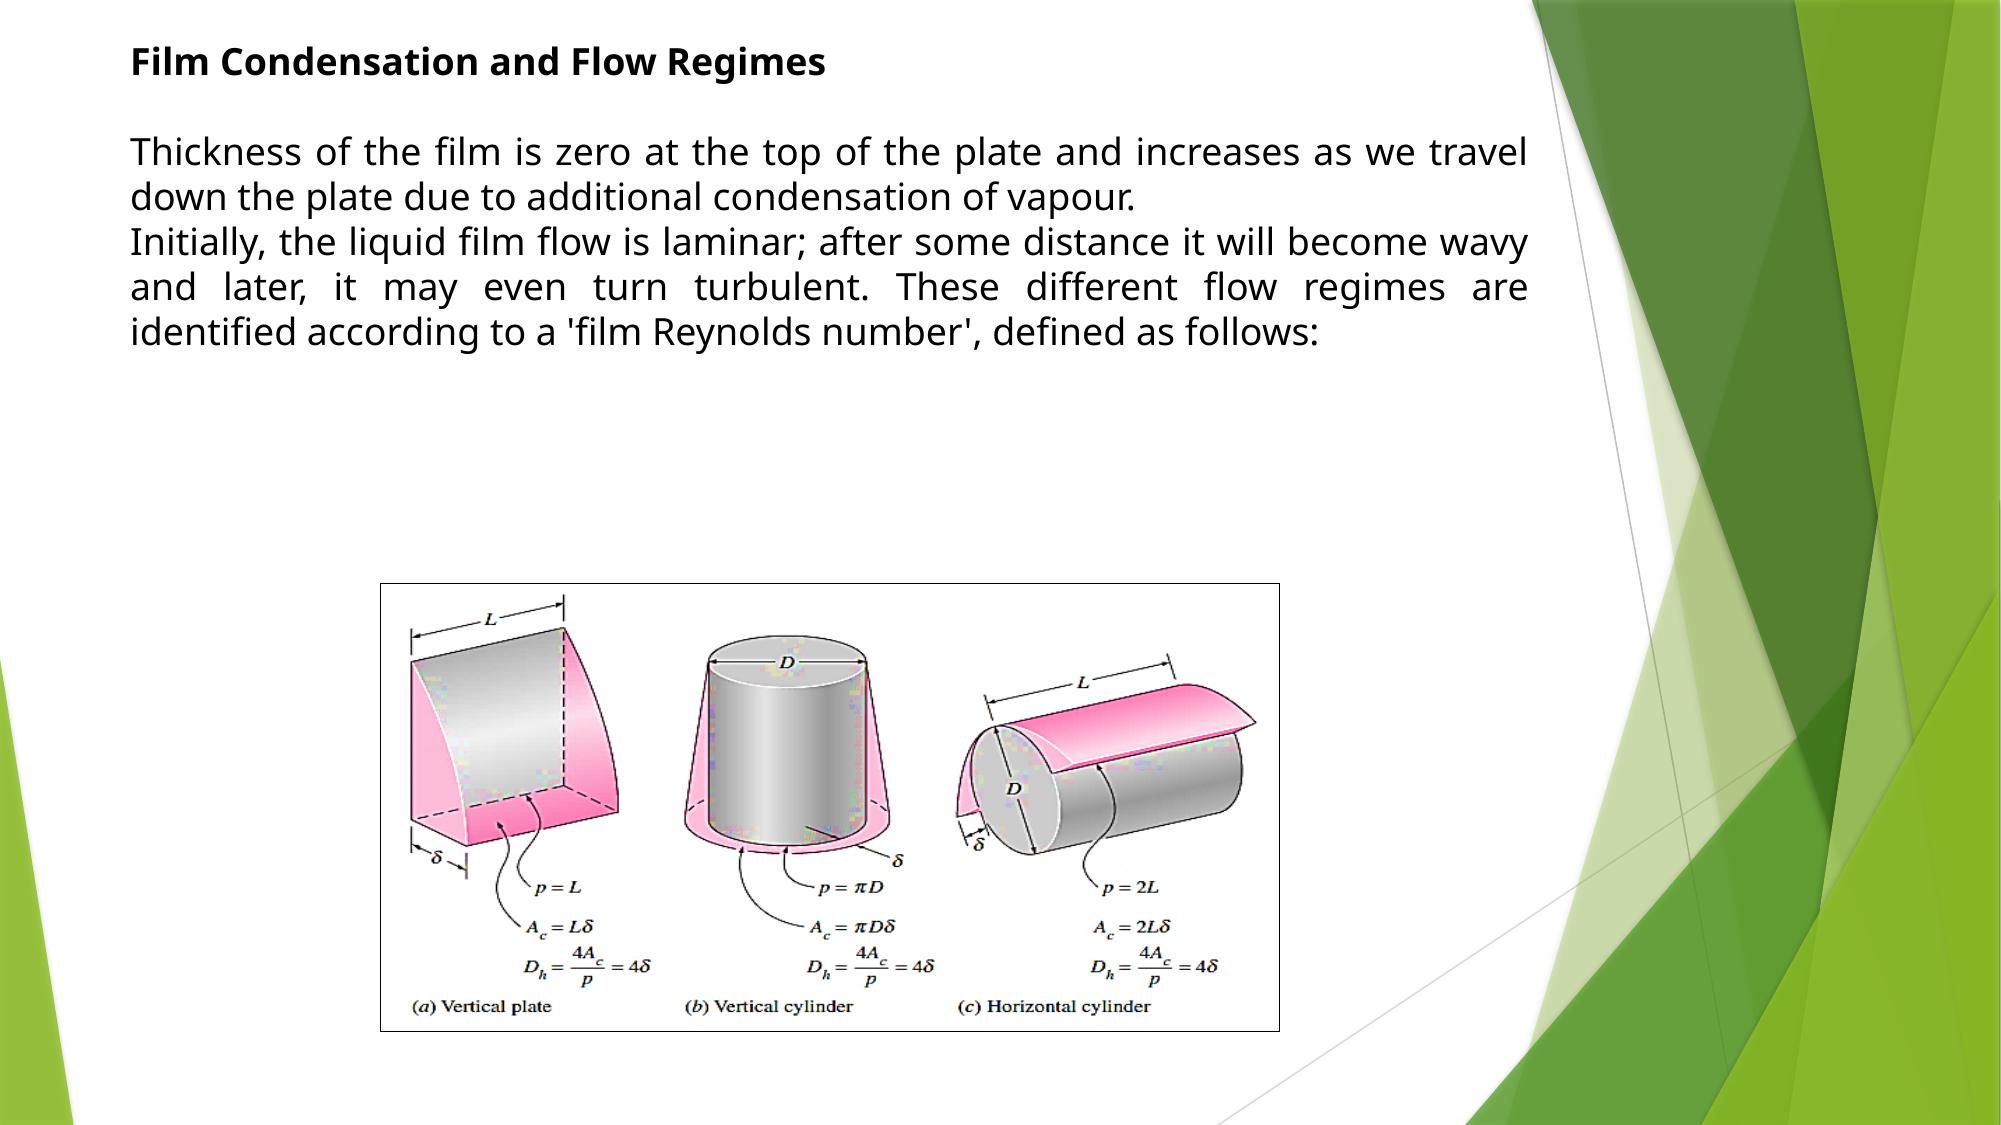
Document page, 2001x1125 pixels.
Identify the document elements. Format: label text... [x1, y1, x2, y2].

text_box Film Condensation and Flow Regimes Thickness of the film is zero at the top of the plate and increases as we travel down the plate due to additional condensation of vapour. Initially, the liquid film flow is laminar; after some distance it will become wavy and later, it may even turn turbulent. These different flow regimes are identified according to a 'film Reynolds number', defined as follows: [115, 30, 1545, 361]
picture [380, 582, 1280, 1032]
